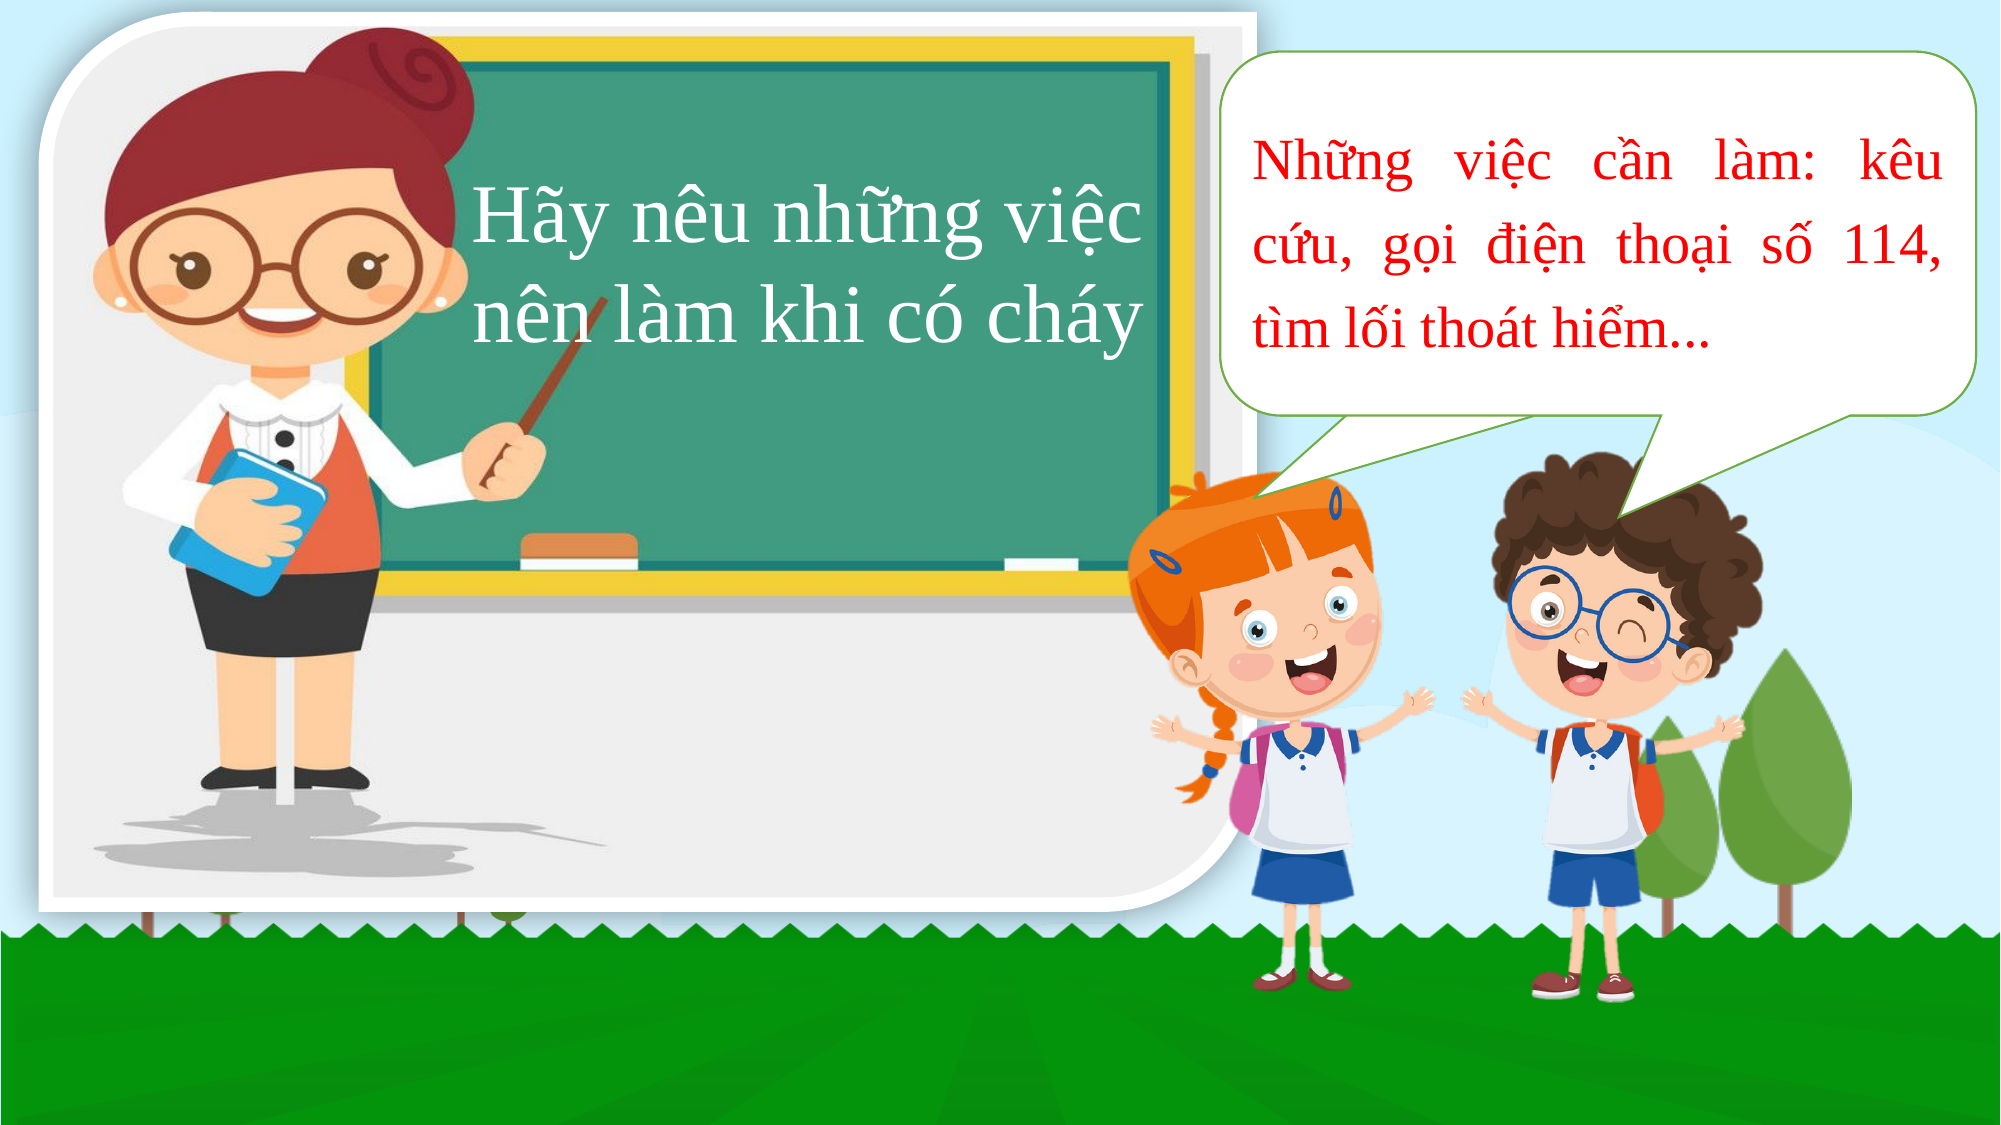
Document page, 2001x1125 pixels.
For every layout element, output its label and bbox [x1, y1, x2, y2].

text_box [1220, 51, 1977, 416]
picture [0, 19, 2000, 1125]
